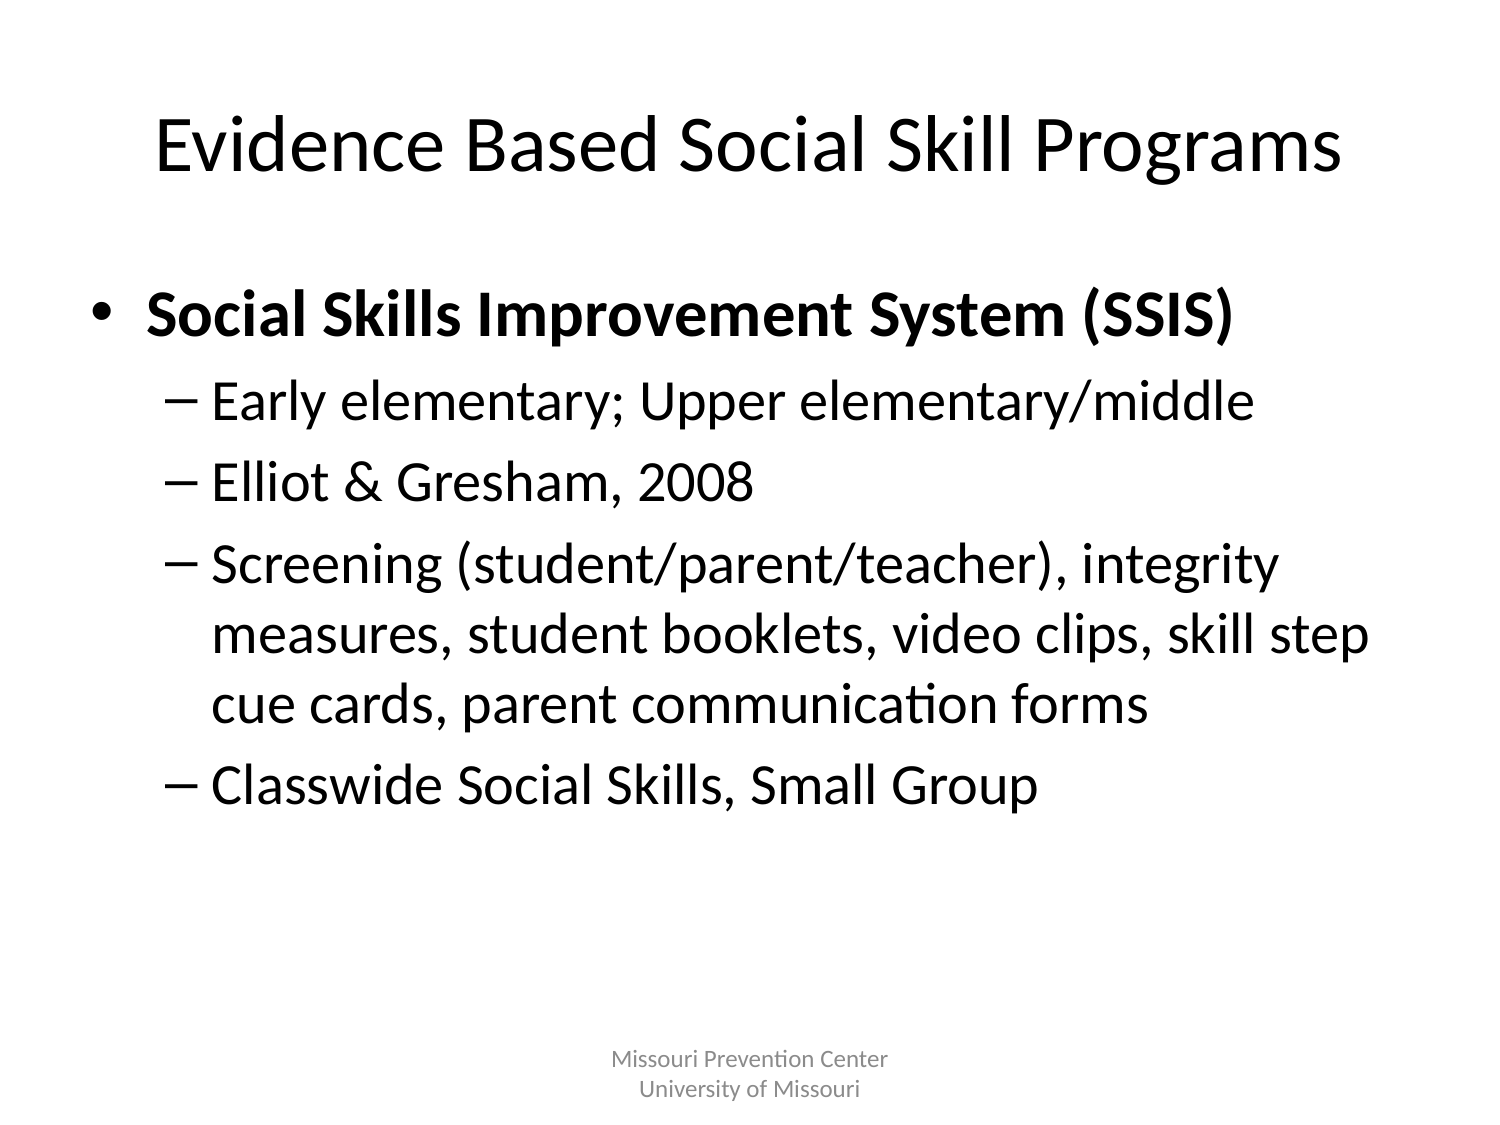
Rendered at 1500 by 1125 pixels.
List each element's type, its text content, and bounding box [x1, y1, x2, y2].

footer Missouri Prevention Center University of Missouri [512, 1042, 988, 1103]
list Social Skills Improvement System (SSIS) Early elementary; Upper elementary/middle Elliot & Gresham, 2008 Screening (student/parent/teacher), integrity measures, student booklets, video clips, skill step cue cards, parent communication forms Classwide Social Skills, Small Group [74, 262, 1426, 1006]
title Evidence Based Social Skill Programs [74, 44, 1426, 233]
